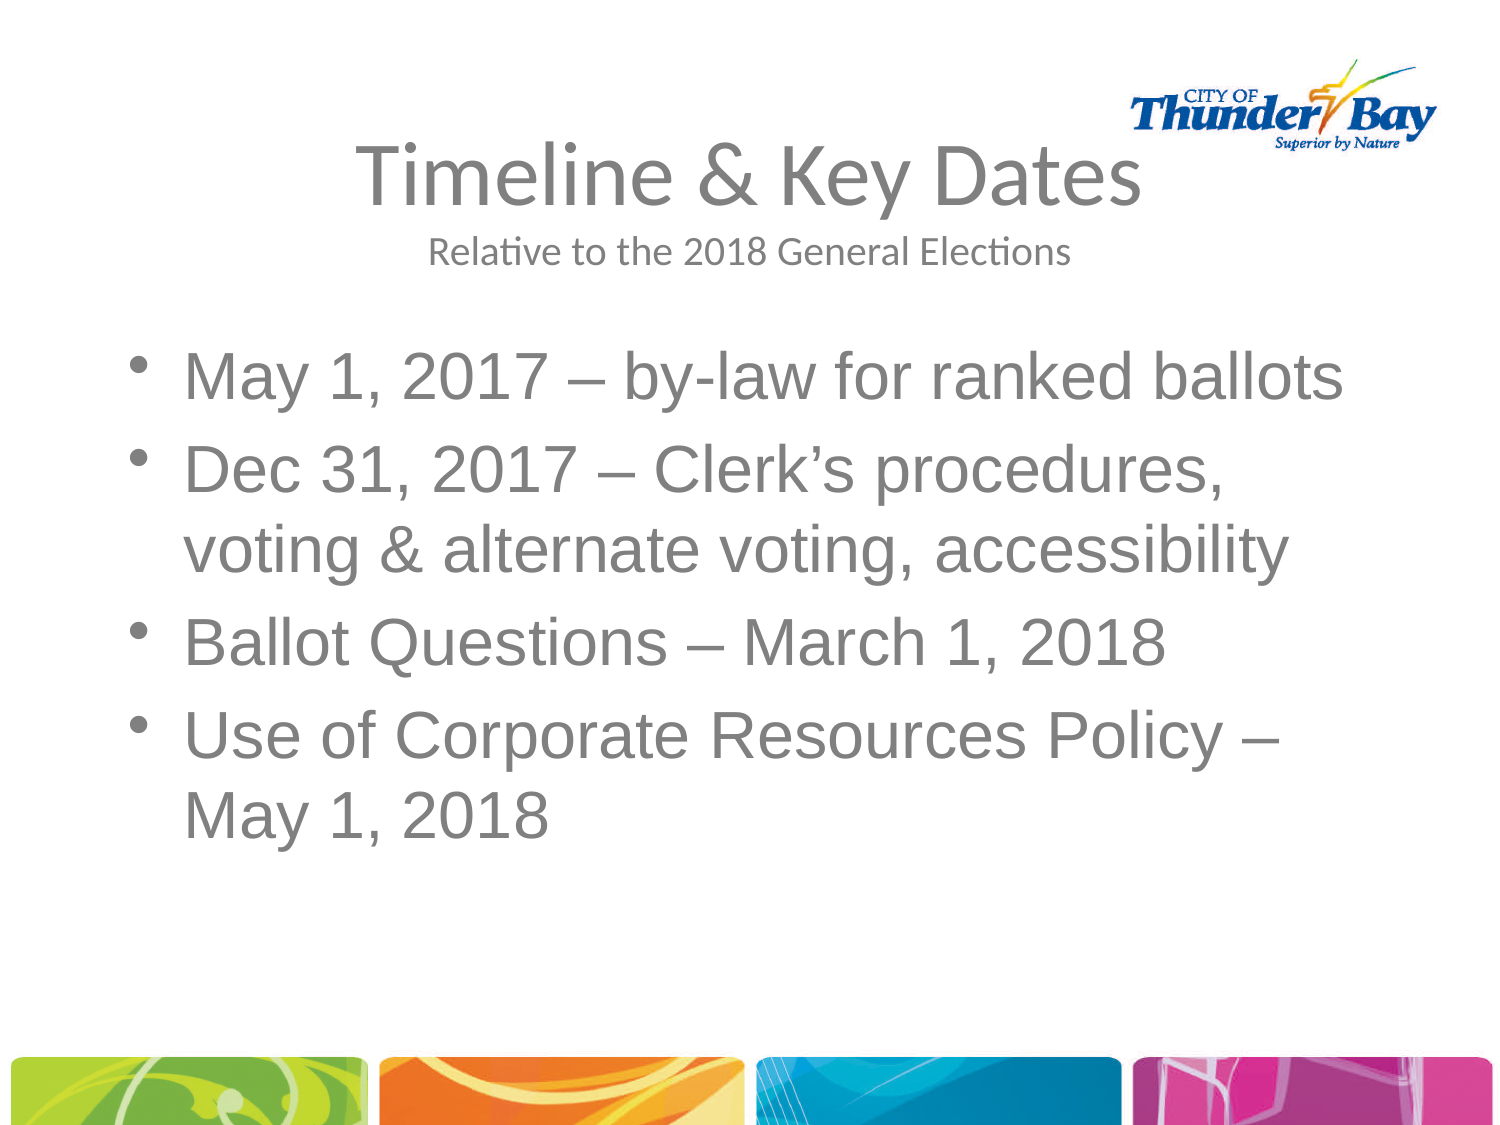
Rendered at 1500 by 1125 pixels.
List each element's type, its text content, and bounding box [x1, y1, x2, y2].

title Timeline & Key Dates Relative to the 2018 General Elections [112, 99, 1388, 288]
picture [0, 0, 1500, 1125]
list May 1, 2017 – by-law for ranked ballots Dec 31, 2017 – Clerk’s procedures, voting & alternate voting, accessibility Ballot Questions – March 1, 2018 Use of Corporate Resources Policy – May 1, 2018 [112, 324, 1388, 1000]
